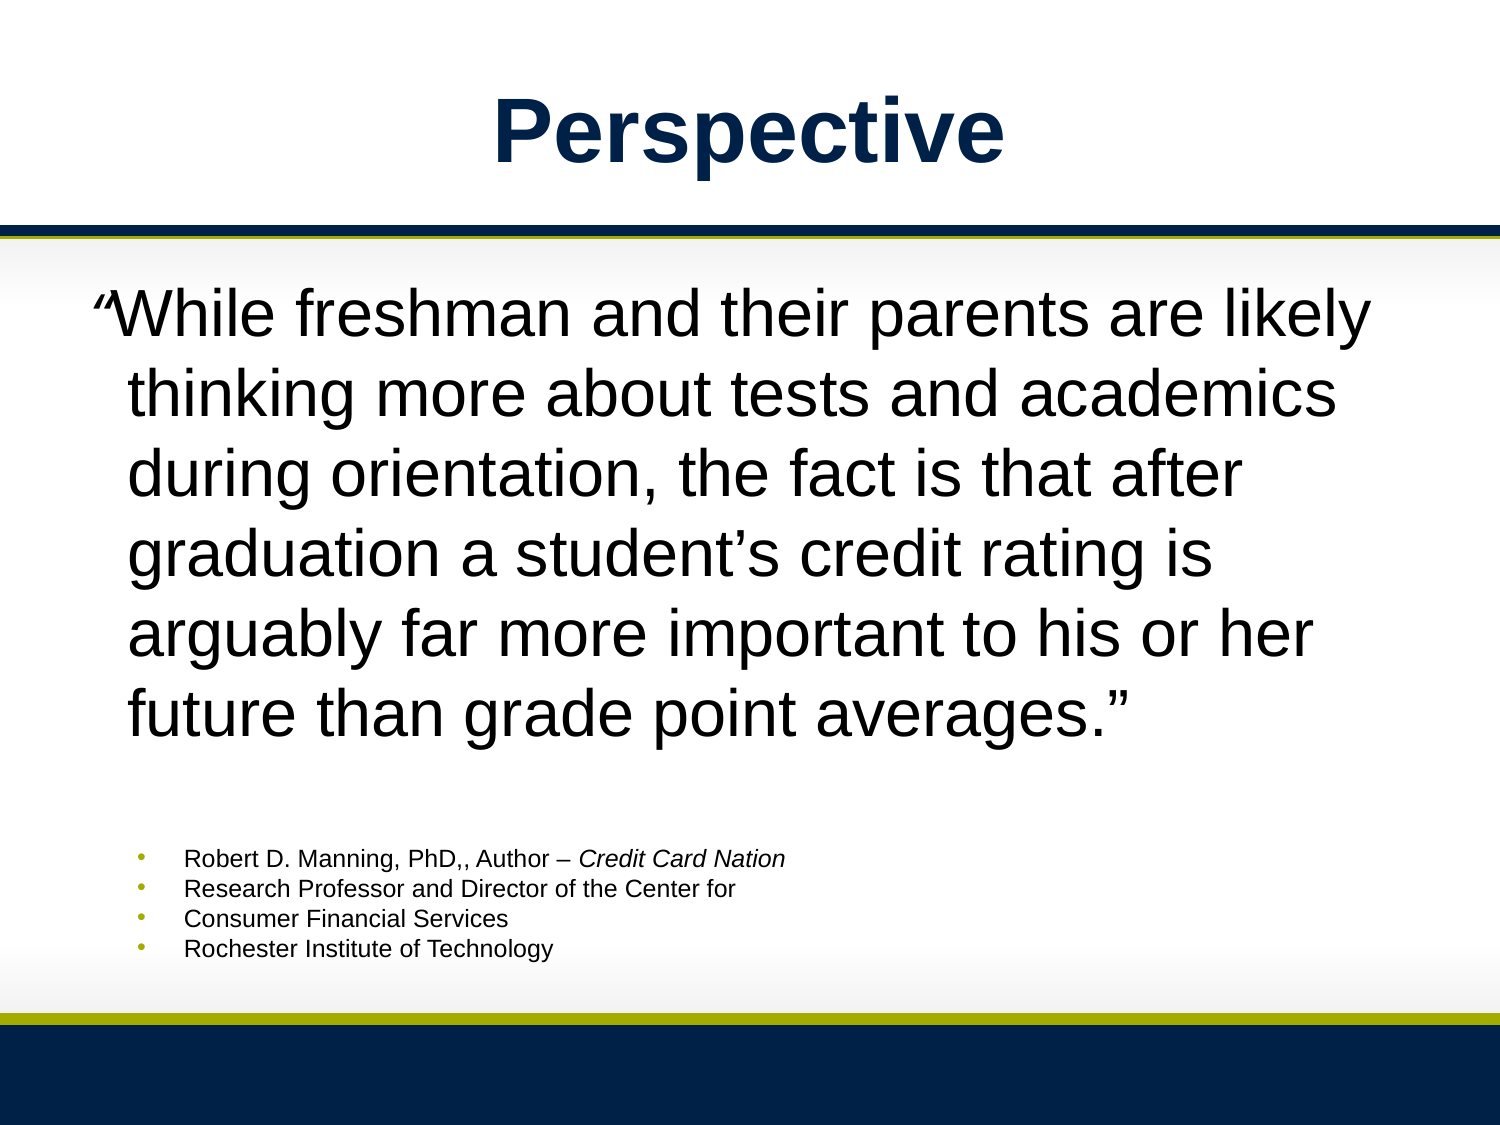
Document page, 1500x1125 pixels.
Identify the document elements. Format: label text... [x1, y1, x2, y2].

title Perspective [0, 0, 1500, 251]
list “While freshman and their parents are likely thinking more about tests and academics during orientation, the fact is that after graduation a student’s credit rating is arguably far more important to his or her future than grade point averages.” Robert D. Manning, PhD,, Author – Credit Card Nation Research Professor and Director of the Center for Consumer Financial Services Rochester Institute of Technology [75, 262, 1425, 988]
